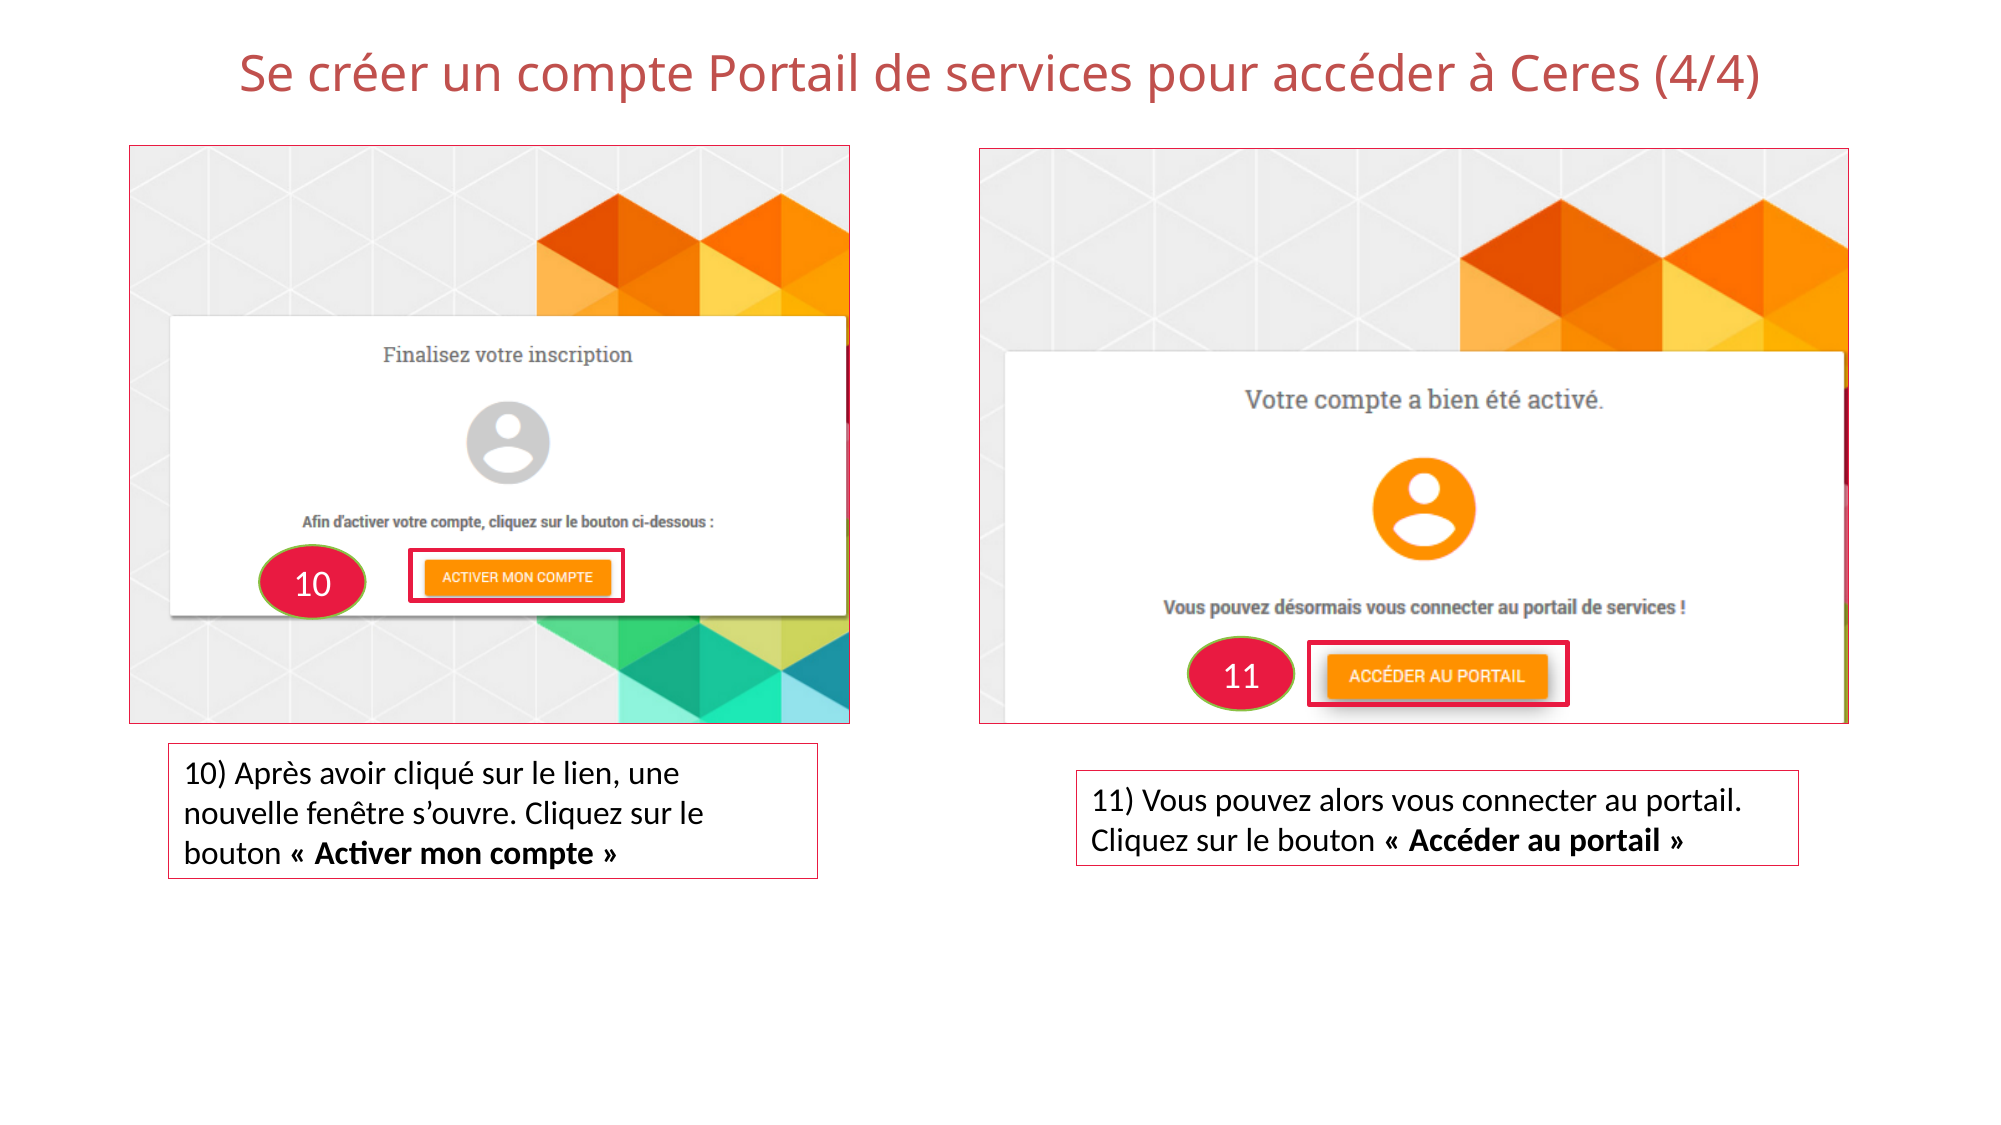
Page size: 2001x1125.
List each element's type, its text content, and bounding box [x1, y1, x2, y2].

picture [129, 145, 850, 724]
picture [979, 148, 1849, 724]
text_box 10) Après avoir cliqué sur le lien, une nouvelle fenêtre s’ouvre. Cliquez sur le bouton « Activer mon compte » [168, 743, 818, 879]
text_box Se créer un compte Portail de services pour accéder à Ceres (4/4) [0, 32, 2000, 220]
text_box 11) Vous pouvez alors vous connecter au portail. Cliquez sur le bouton « Accéder au portail » [1076, 770, 1799, 866]
